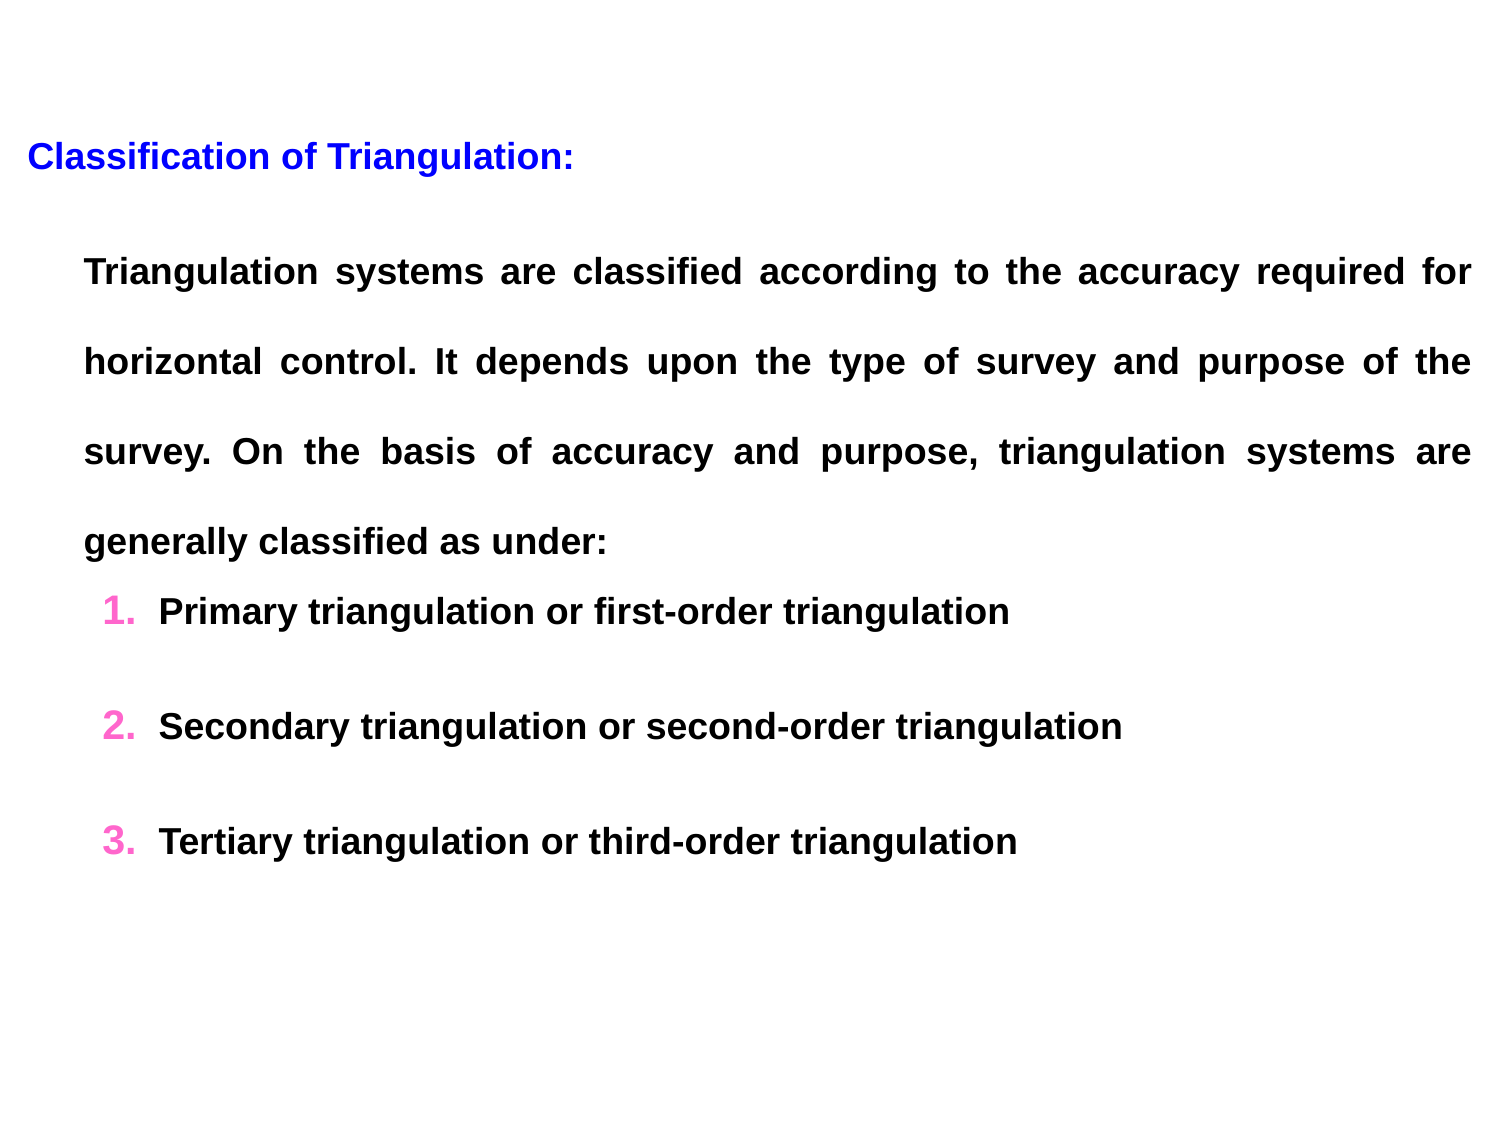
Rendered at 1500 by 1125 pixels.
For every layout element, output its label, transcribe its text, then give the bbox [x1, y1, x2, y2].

text_box Classification of Triangulation: Triangulation systems are classified according to the accuracy required for horizontal control. It depends upon the type of survey and purpose of the survey. On the basis of accuracy and purpose, triangulation systems are generally classified as under: Primary triangulation or first-order triangulation Secondary triangulation or second-order triangulation Tertiary triangulation or third-order triangulation [12, 124, 1488, 870]
